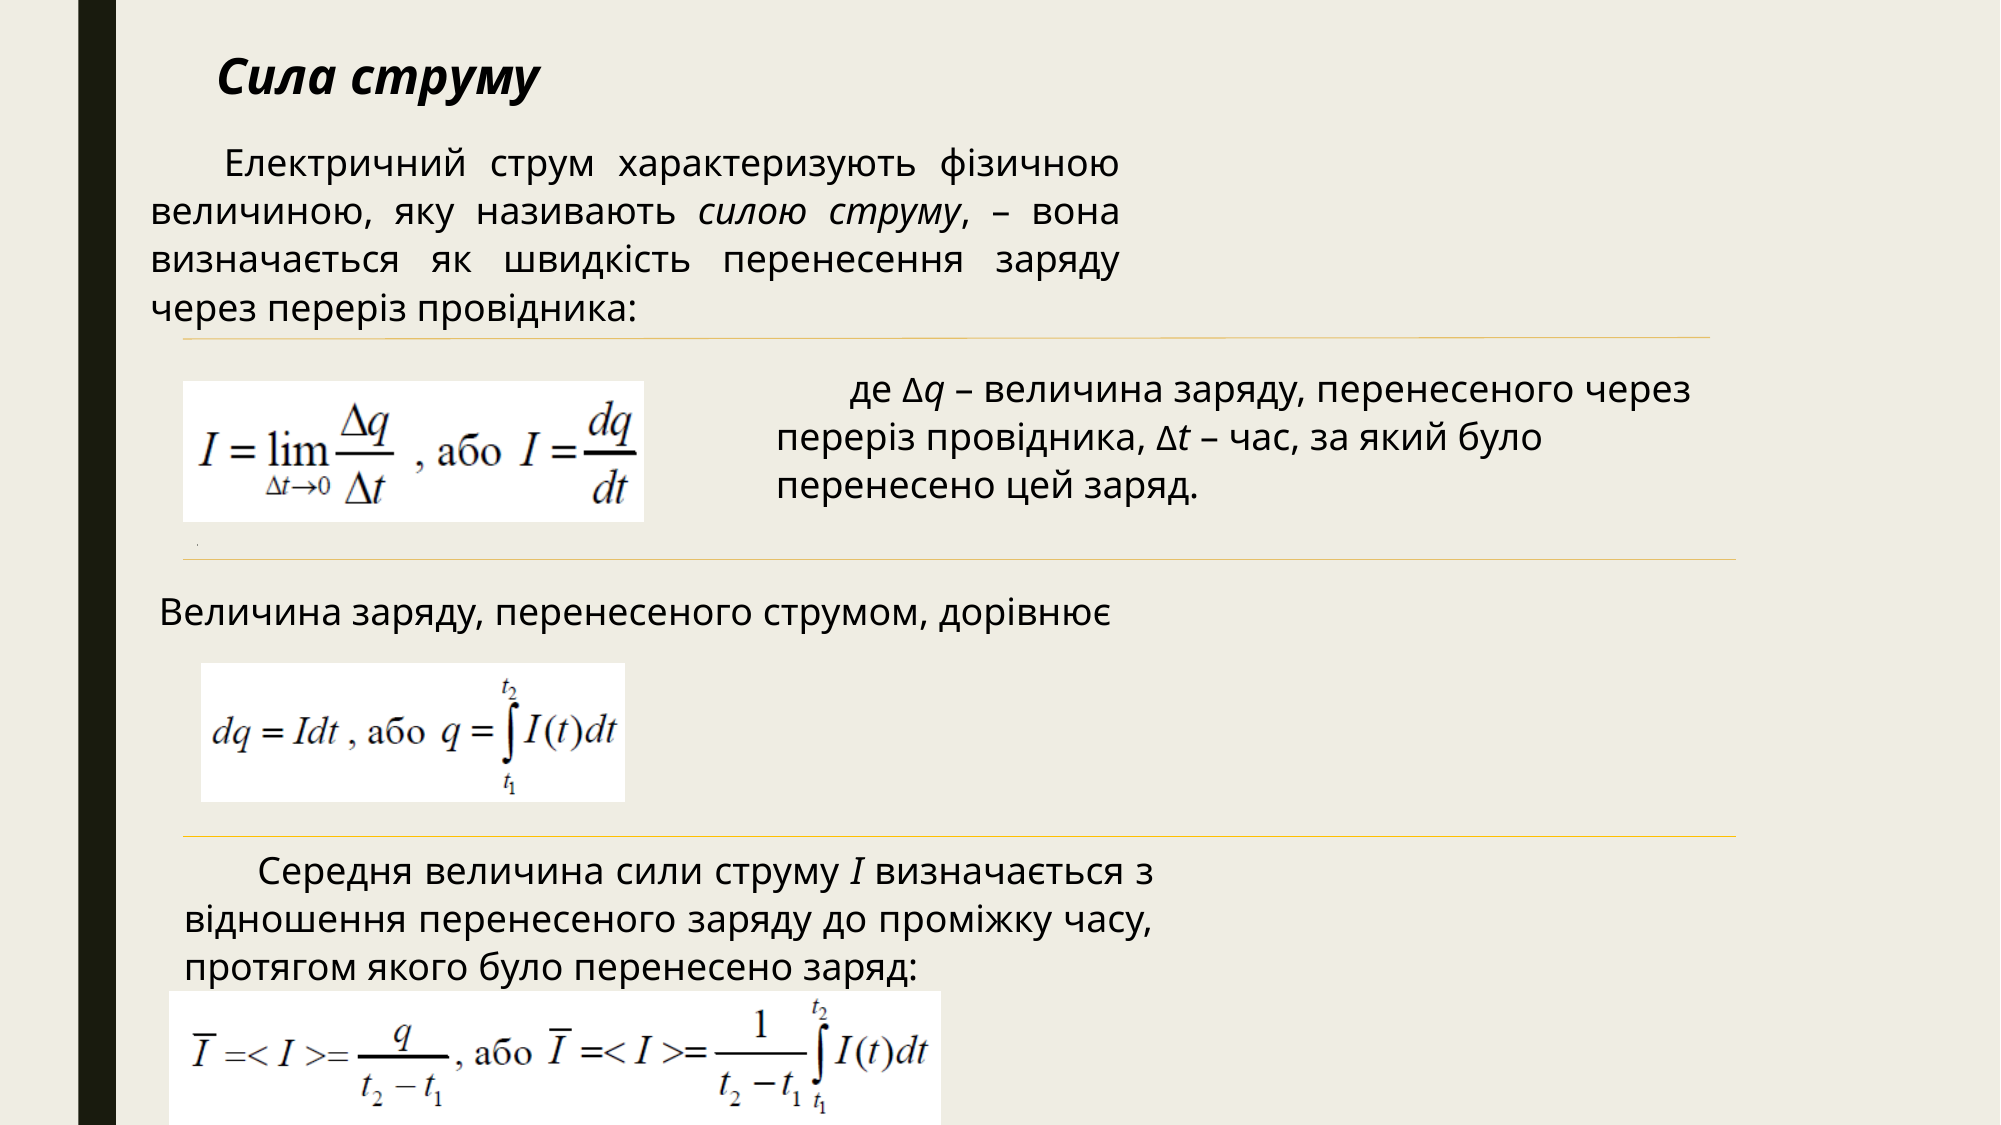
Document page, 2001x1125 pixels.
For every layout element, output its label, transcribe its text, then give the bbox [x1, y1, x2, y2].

picture [201, 663, 625, 802]
picture [168, 991, 941, 1125]
text_box Сила струму [201, 37, 1202, 113]
picture [182, 381, 644, 522]
text_box де Δq – величина заряду, перенесеного через переріз провідника, Δt – час, за який було перенесено цей заряд. [760, 354, 1761, 514]
text_box Електричний струм характеризують фізичною величиною, яку називають силою струму, – вона визначається як швидкість перенесення заряду через переріз провідника: [135, 128, 1136, 336]
text_box Середня величина сили струму I визначається з відношення перенесеного заряду до проміжку часу, протягом якого було перенесено заряд: [169, 836, 1169, 996]
text_box Величина заряду, перенесеного струмом, дорівнює [144, 580, 1127, 641]
